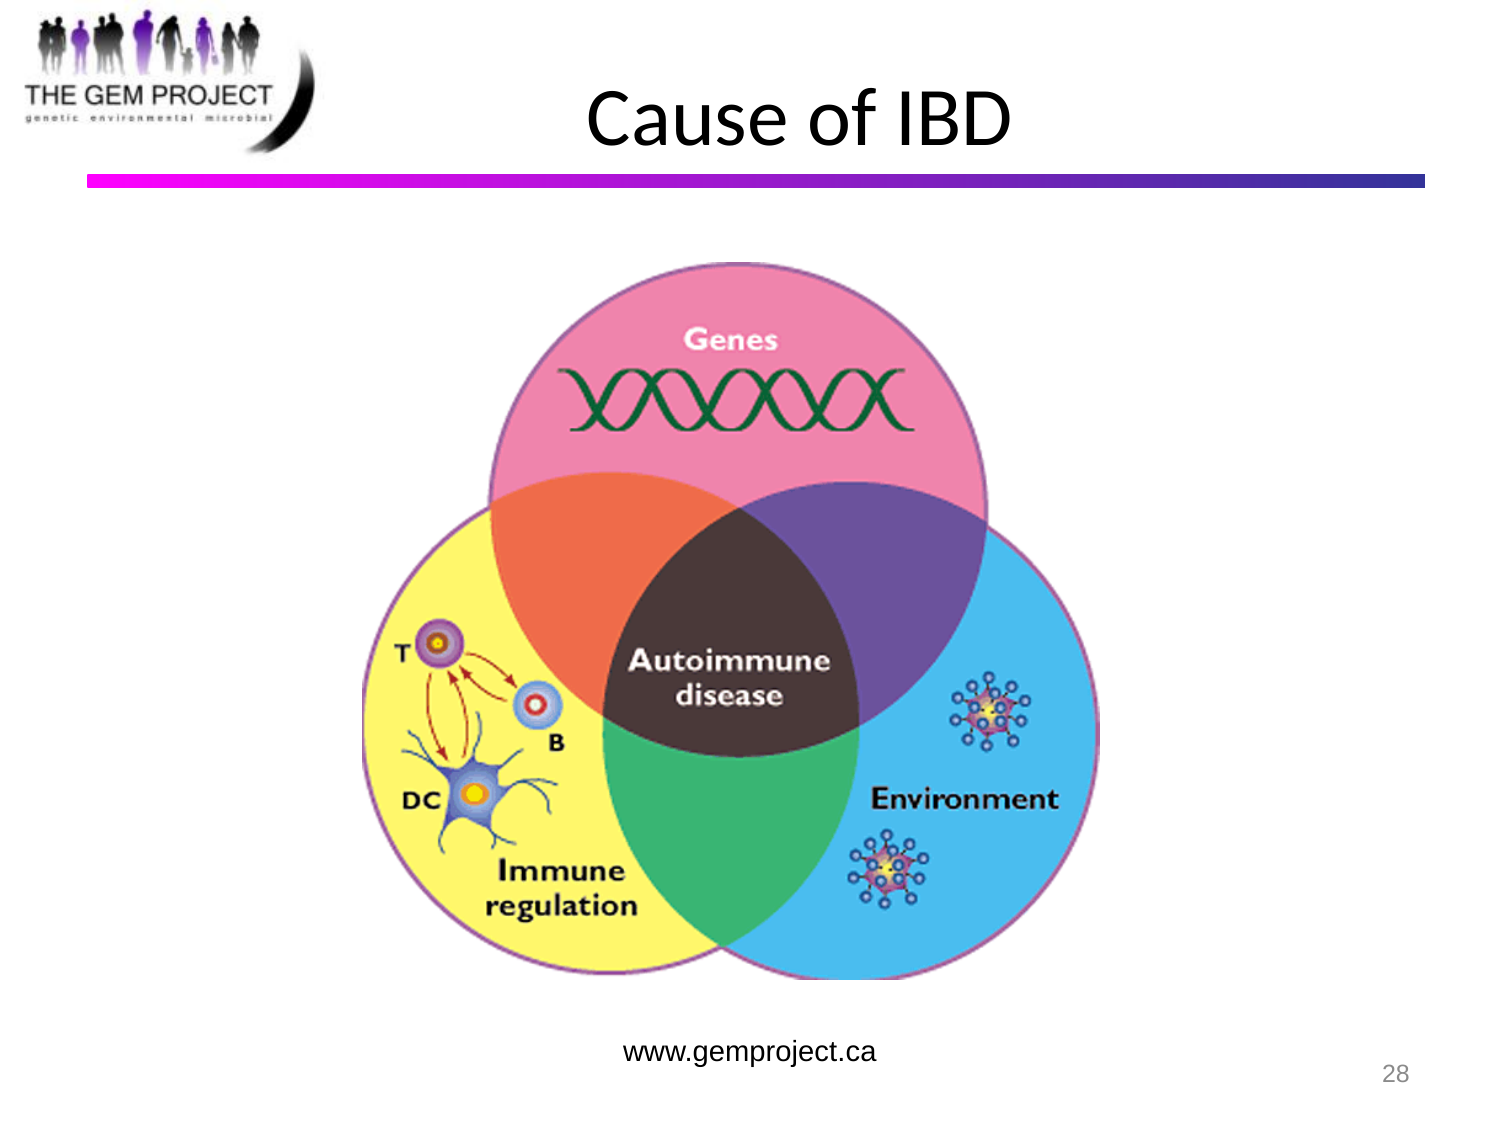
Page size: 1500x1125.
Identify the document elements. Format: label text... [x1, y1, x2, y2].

picture [362, 262, 1101, 980]
text_box Cause of IBD [327, 50, 1288, 173]
text_box www.gemproject.ca [512, 1024, 988, 1103]
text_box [87, 174, 1426, 221]
picture [0, 0, 326, 165]
slide_number 28 [1074, 1042, 1425, 1103]
